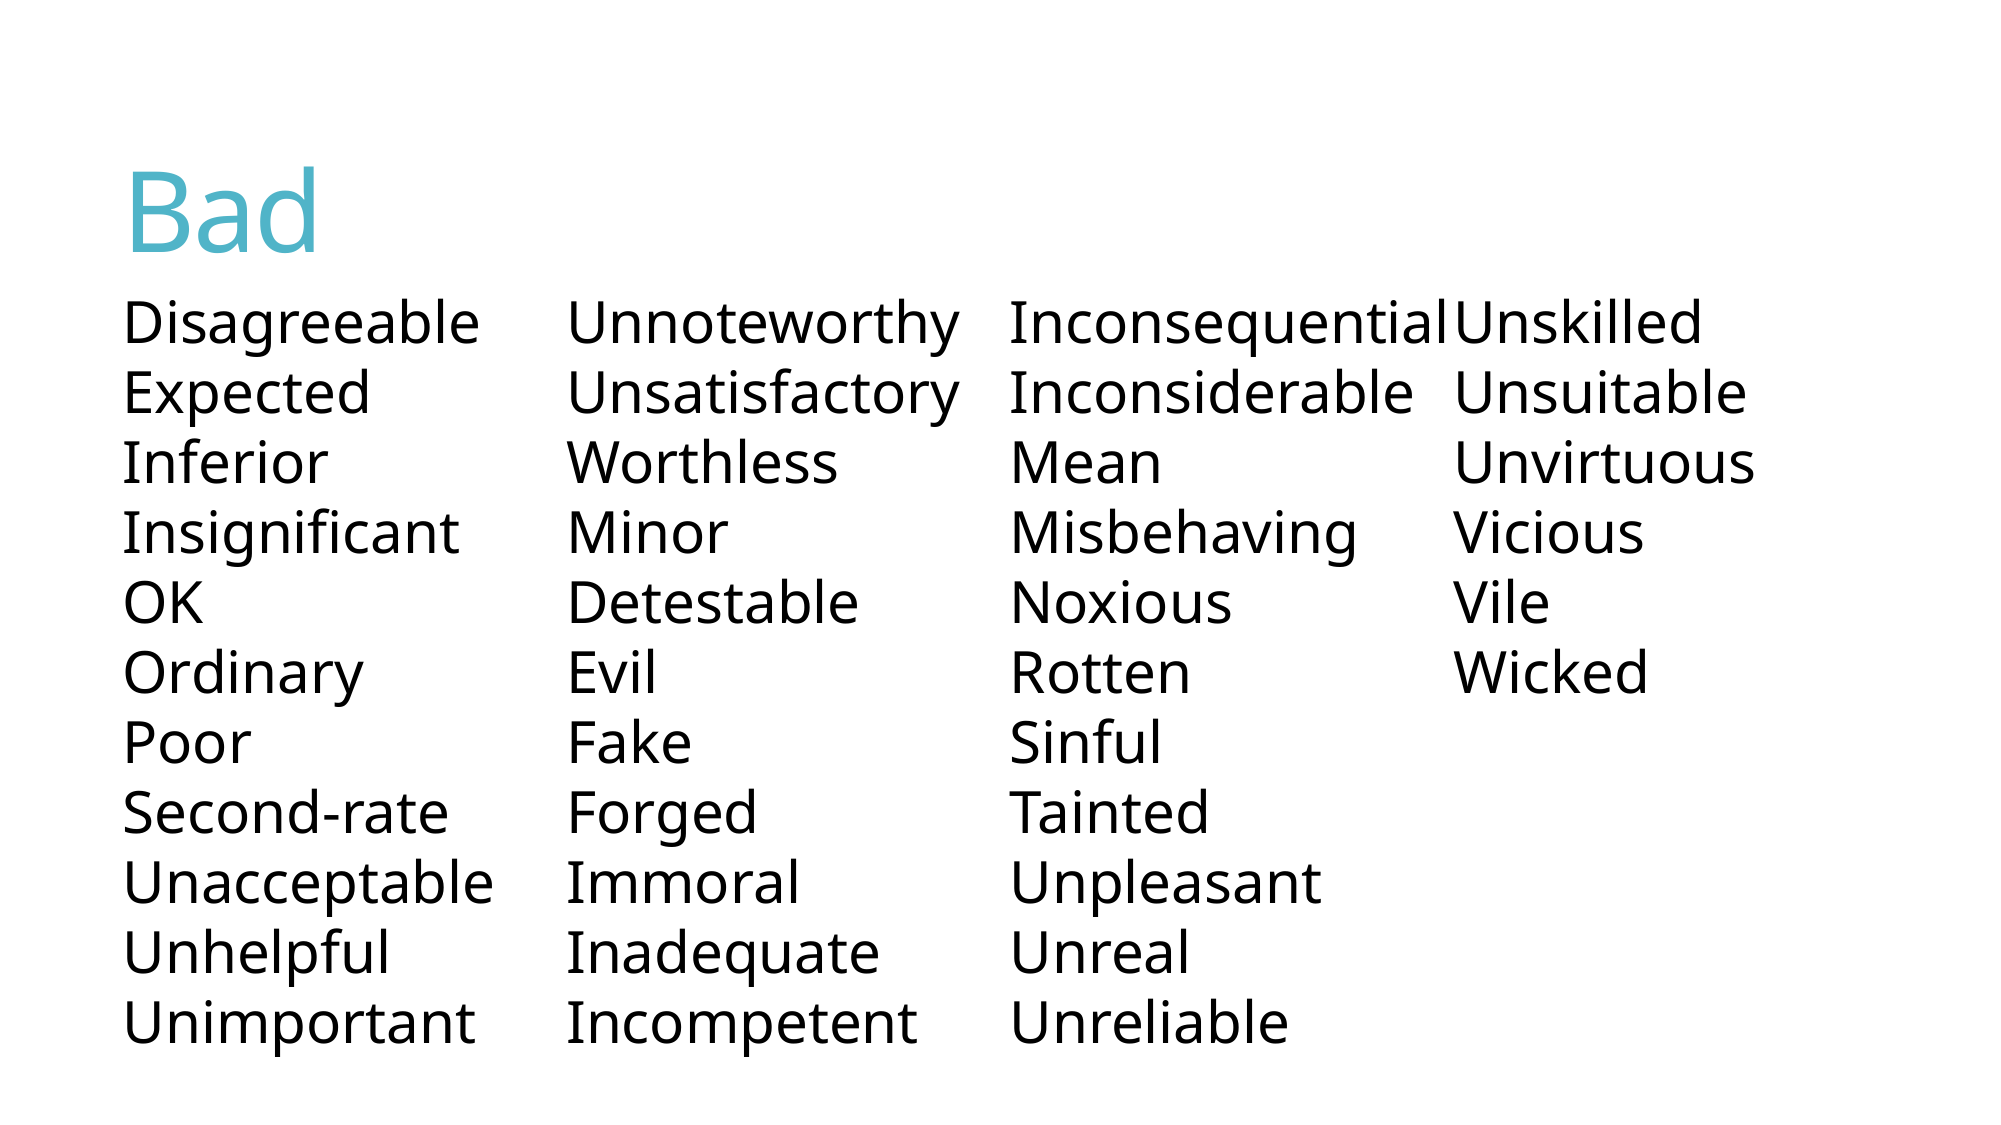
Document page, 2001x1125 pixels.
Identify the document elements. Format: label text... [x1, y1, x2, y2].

text_box Disagreeable Expected Inferior Insignificant OK Ordinary Poor Second-rate Unacceptable Unhelpful Unimportant Unnoteworthy Unsatisfactory Worthless Minor Detestable Evil Fake Forged Immoral Inadequate Incompetent Inconsequential Inconsiderable Mean Misbehaving Noxious Rotten Sinful Tainted Unpleasant Unreal Unreliable Unskilled Unsuitable Unvirtuous Vicious Vile Wicked [107, 277, 1912, 1067]
title Bad [107, 81, 1875, 277]
